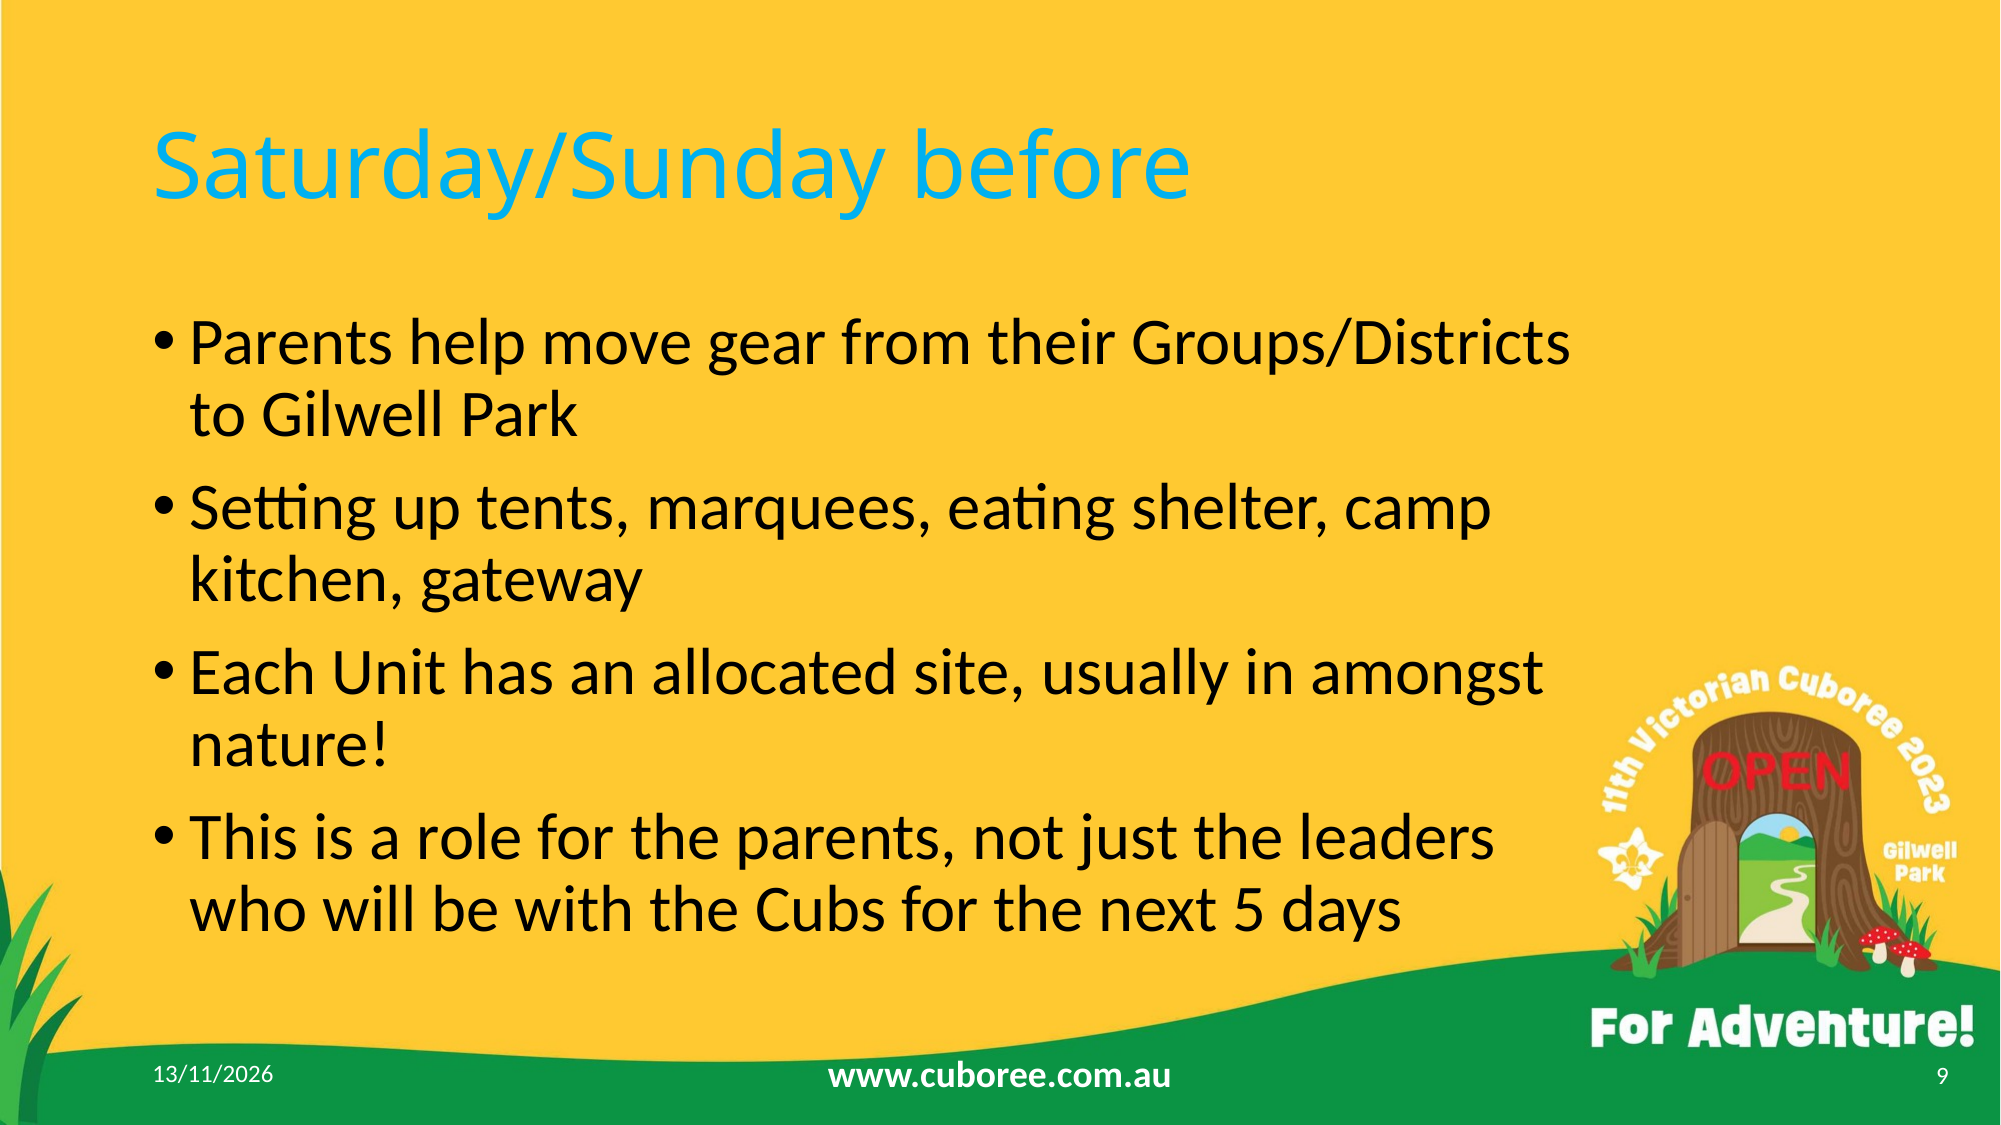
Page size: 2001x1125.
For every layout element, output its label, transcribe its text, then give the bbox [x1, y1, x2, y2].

slide_number 9 [1862, 1044, 1964, 1105]
title Saturday/Sunday before [137, 59, 1863, 278]
picture [0, 0, 2001, 1125]
footer www.cuboree.com.au [662, 1042, 1338, 1103]
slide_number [137, 1042, 588, 1103]
list Parents help move gear from their Groups/Districts to Gilwell Park Setting up tents, marquees, eating shelter, camp kitchen, gateway Each Unit has an allocated site, usually in amongst nature! This is a role for the parents, not just the leaders who will be with the Cubs for the next 5 days [137, 299, 1591, 1014]
